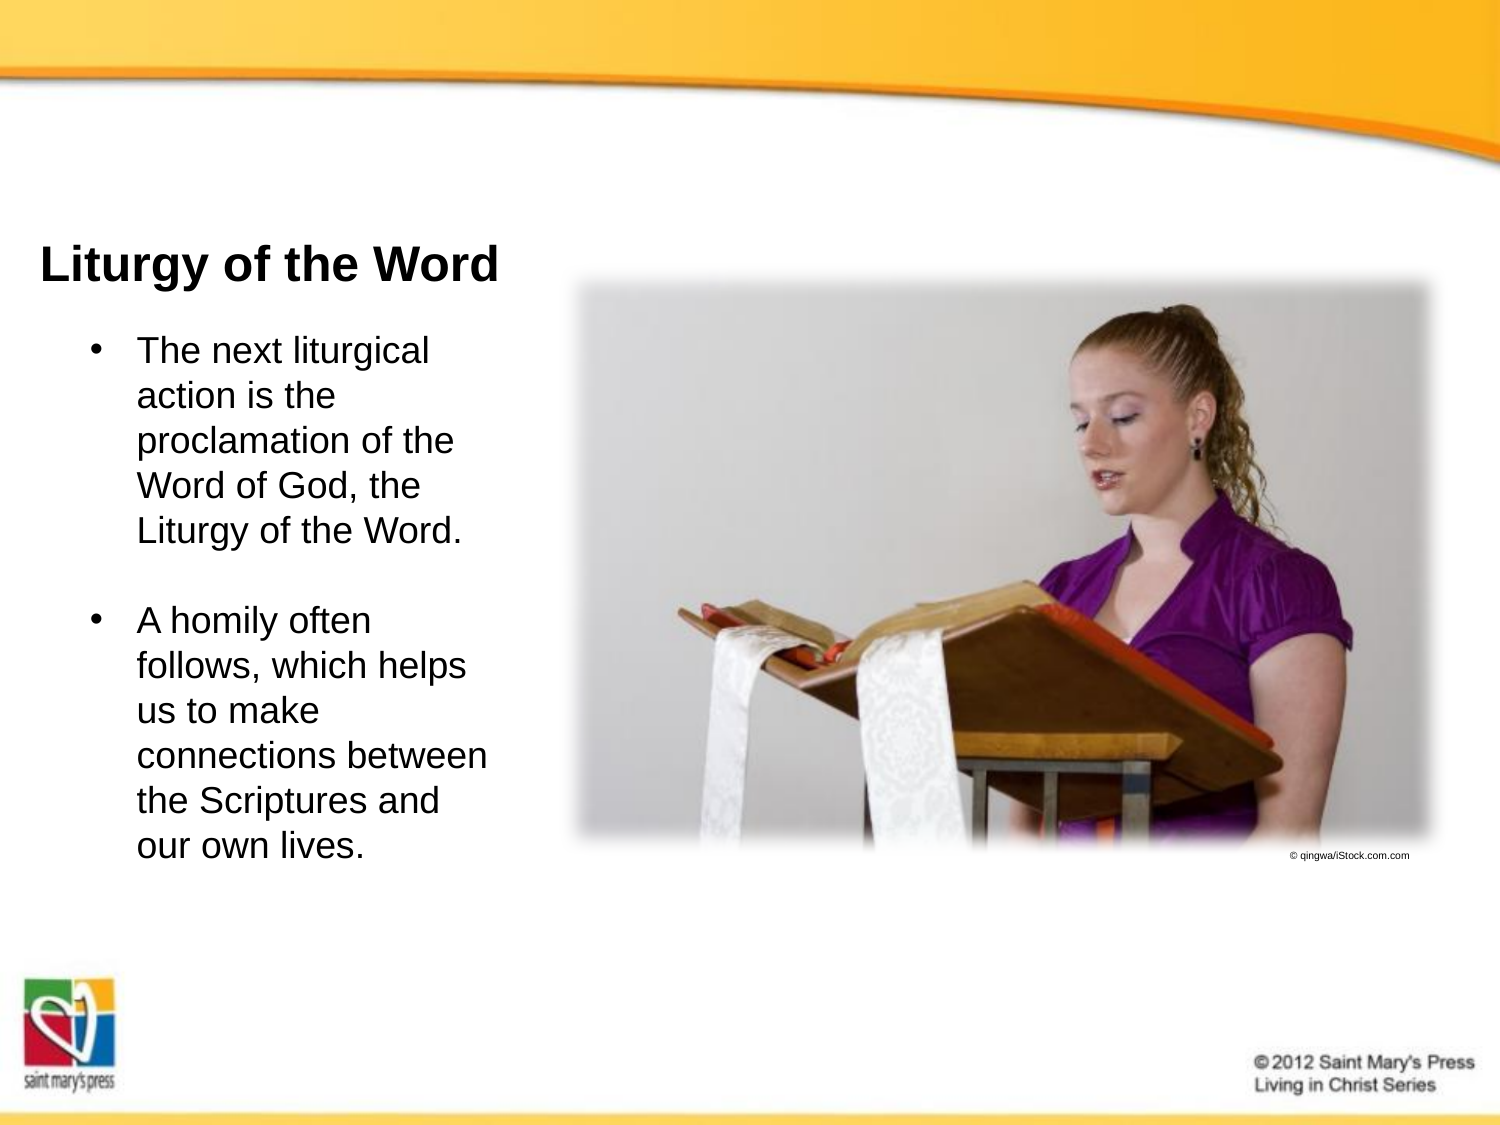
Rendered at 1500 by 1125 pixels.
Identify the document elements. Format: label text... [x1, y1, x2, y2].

text_box © qingwa/iStock.com.com [1275, 863, 1448, 869]
picture [0, 0, 1500, 1125]
text_box The next liturgical action is the proclamation of the Word of God, the Liturgy of the Word. A homily often follows, which helps us to make connections between the Scriptures and our own lives. [74, 319, 513, 919]
text_box Liturgy of the Word [24, 224, 525, 300]
